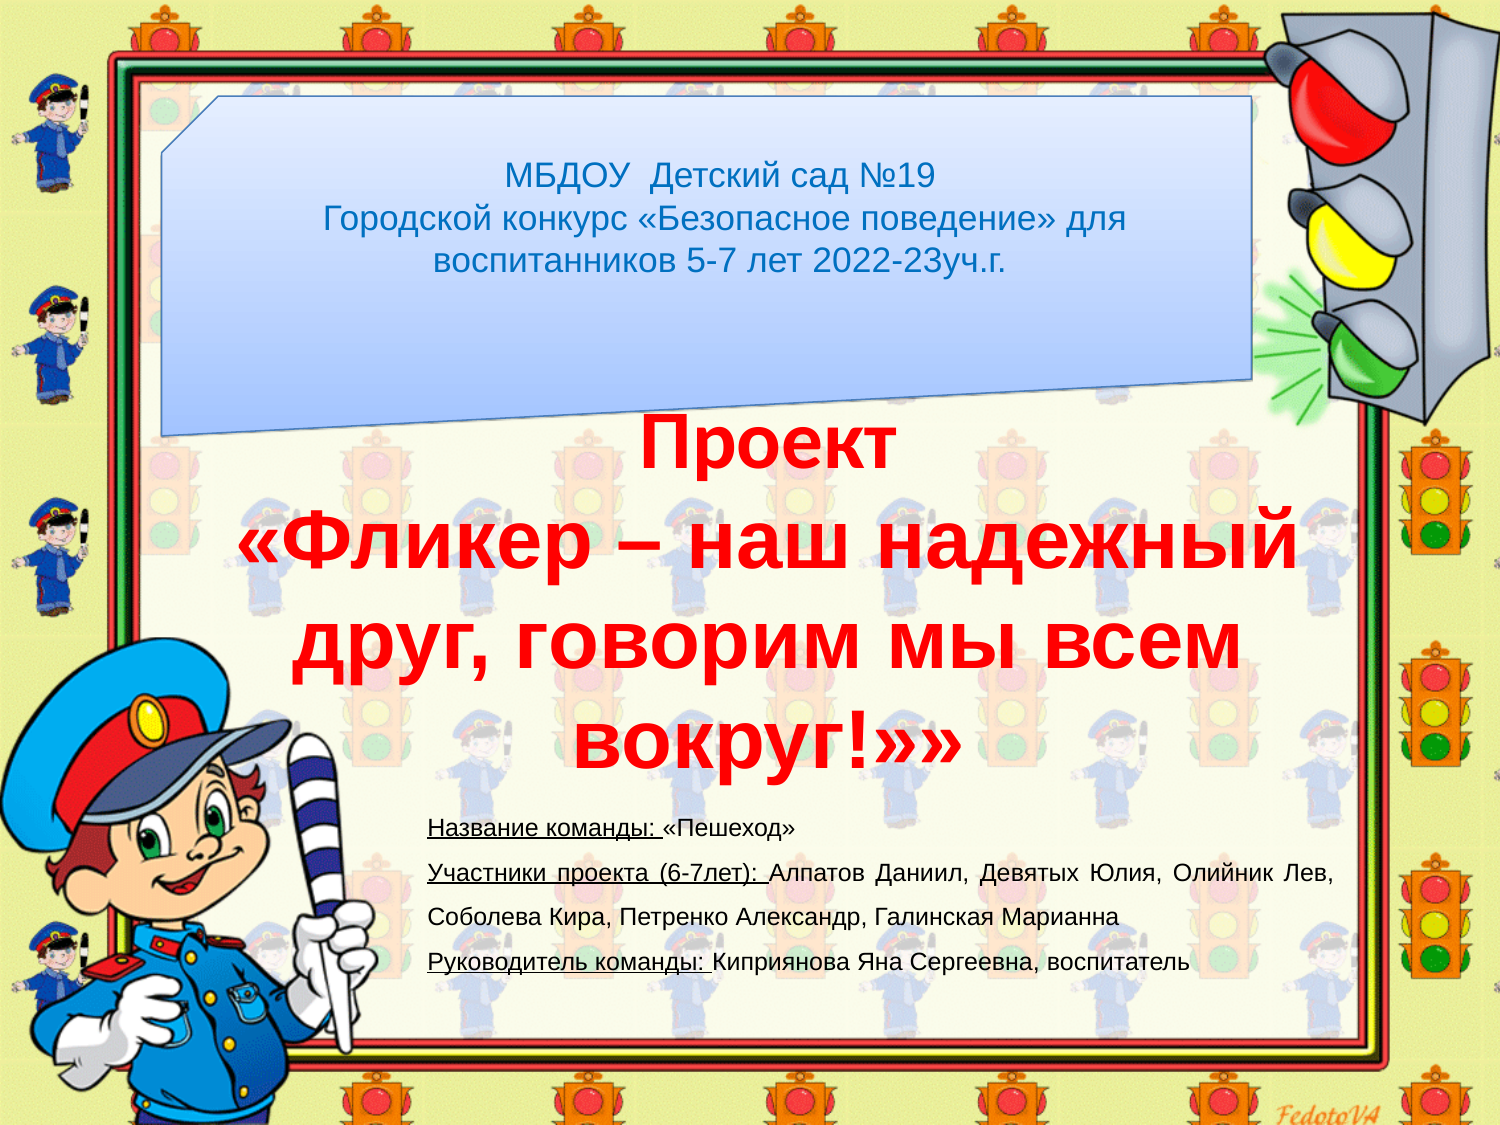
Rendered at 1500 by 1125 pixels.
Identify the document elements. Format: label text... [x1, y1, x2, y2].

text_box [161, 96, 1252, 436]
text_box Название команды: «Пешеход» Участники проекта (6-7лет): Алпатов Даниил, Девятых Юлия, Олийник Лев, Соболева Кира, Петренко Александр, Галинская Марианна Руководитель команды: Киприянова Яна Сергеевна, воспитатель [412, 788, 1350, 984]
text_box Проект «Фликер – наш надежный друг, говорим мы всем вокруг!»» [200, 623, 1338, 688]
text_box МБДОУ Детский сад №19 Городской конкурс «Безопасное поведение» для воспитанников 5-7 лет 2022-23уч.г. [287, 144, 1163, 333]
picture [0, 0, 1500, 1125]
